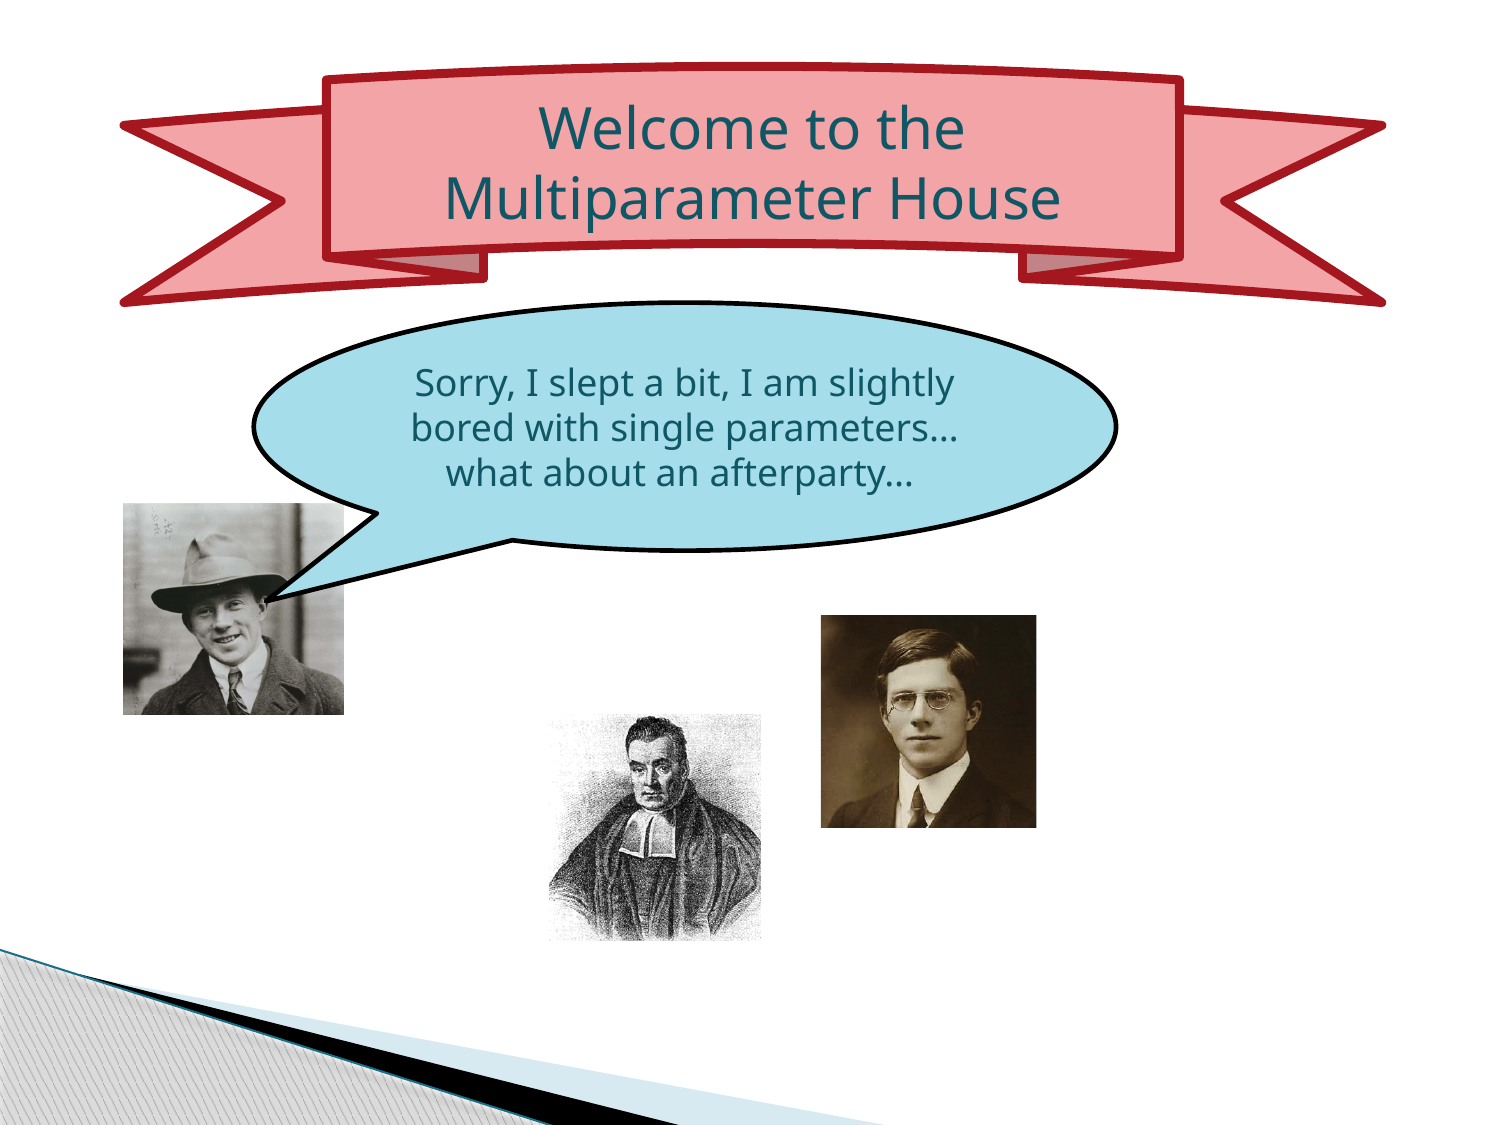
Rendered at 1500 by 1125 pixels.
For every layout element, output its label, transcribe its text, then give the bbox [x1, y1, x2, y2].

text_box Welcome to the Multiparameter House [119, 61, 1387, 308]
picture [820, 614, 1037, 829]
picture [548, 714, 761, 942]
picture [123, 503, 344, 715]
text_box Sorry, I slept a bit, I am slightly bored with single parameters… what about an afterparty… [249, 298, 1121, 586]
